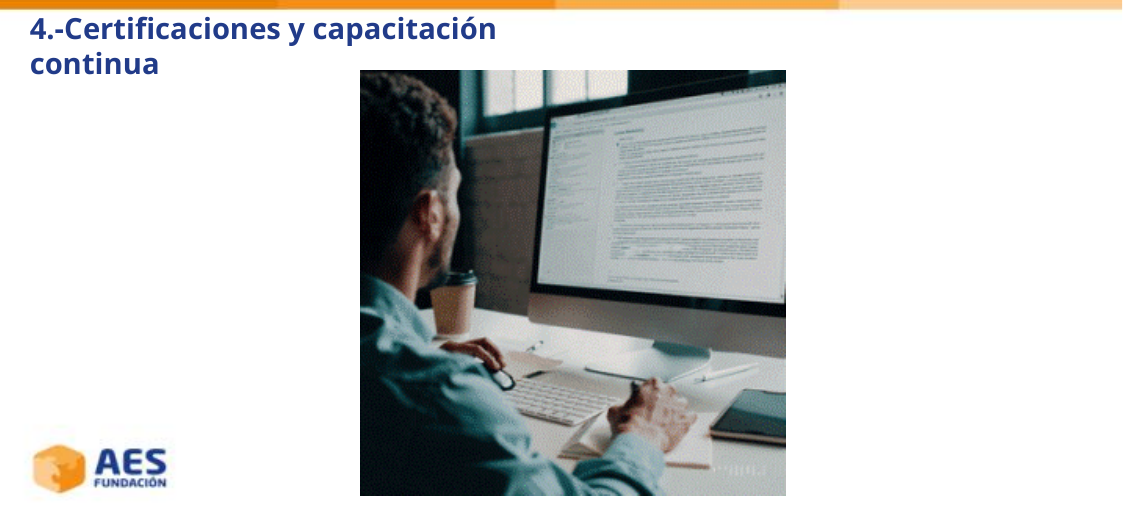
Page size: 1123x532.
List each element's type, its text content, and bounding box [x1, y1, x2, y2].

title 4.-Certificaciones y capacitación continua [14, 0, 620, 98]
picture [0, 0, 1123, 532]
